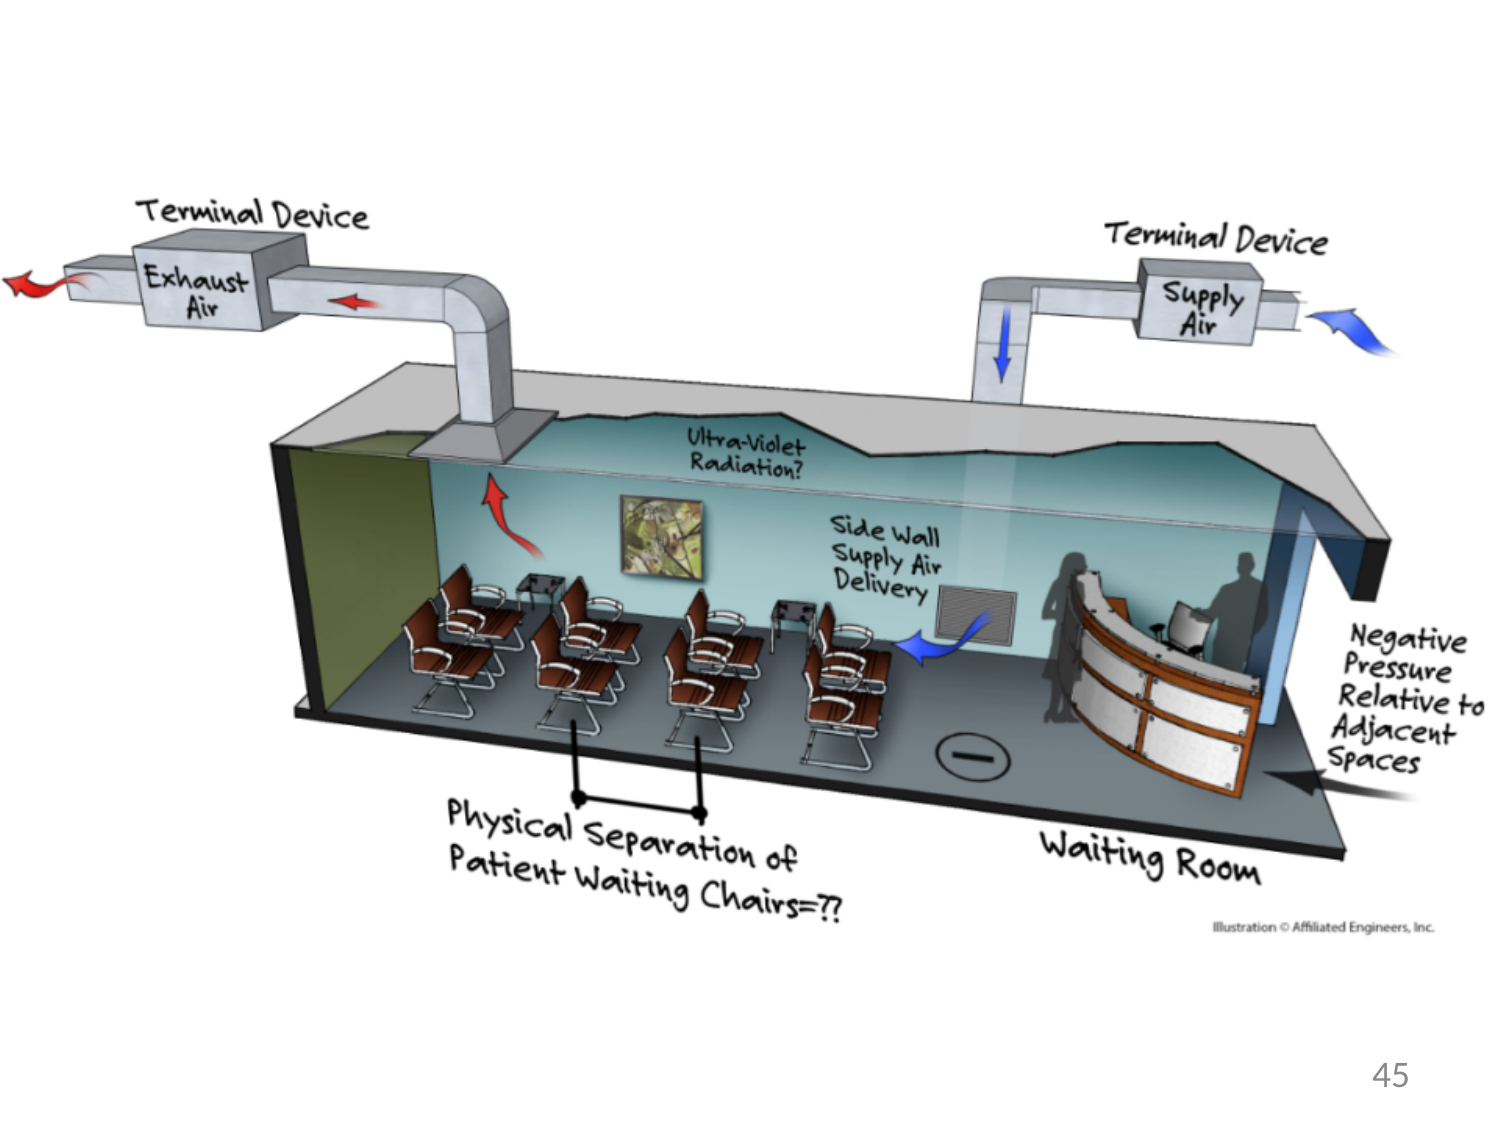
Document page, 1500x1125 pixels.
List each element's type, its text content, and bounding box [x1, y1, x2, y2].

slide_number 45 [1074, 1042, 1425, 1103]
picture [0, 174, 1500, 947]
